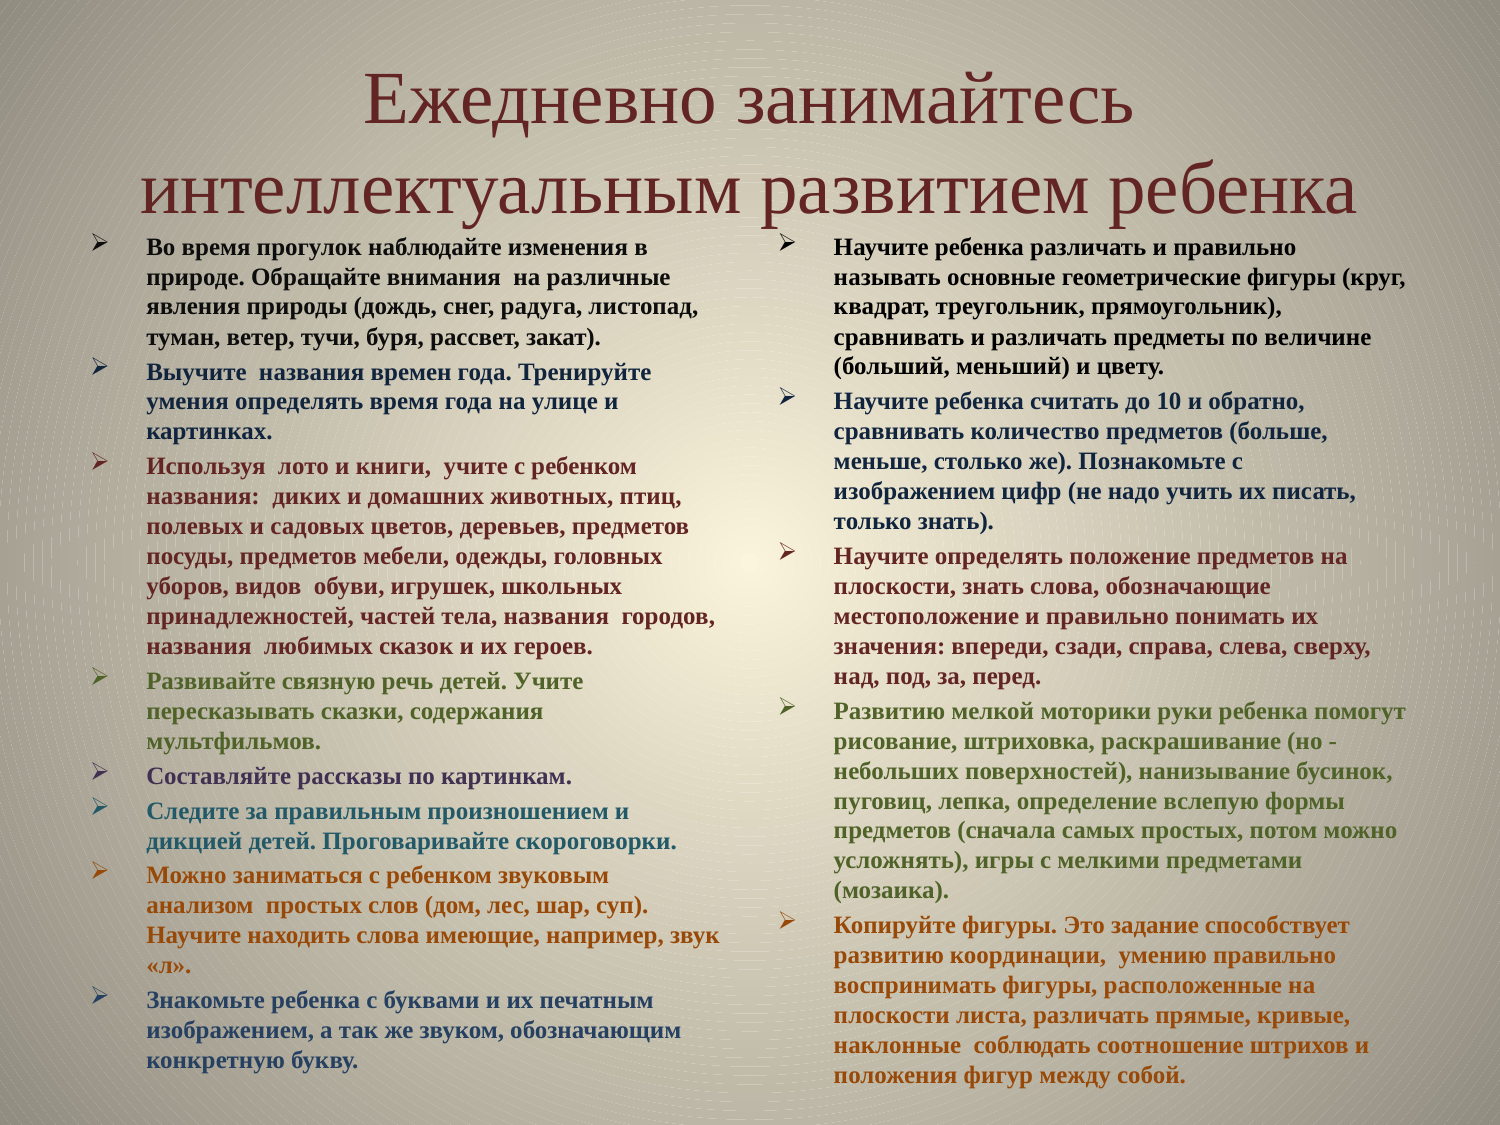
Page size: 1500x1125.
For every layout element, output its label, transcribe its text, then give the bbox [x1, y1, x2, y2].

title Ежедневно занимайтесь интеллектуальным развитием ребенка [75, 45, 1425, 233]
list Научите ребенка различать и правильно называть основные геометрические фигуры (круг, квадрат, треугольник, прямоугольник), сравнивать и различать предметы по величине (больший, меньший) и цвету. Научите ребенка считать до 10 и обратно, сравнивать количество предметов (больше, меньше, столько же). Познакомьте с изображением цифр (не надо учить их писать, только знать). Научите определять положение предметов на плоскости, знать слова, обозначающие местоположение и правильно понимать их значения: впереди, сзади, справа, слева, сверху, над, под, за, перед. Развитию мелкой моторики руки ребенка помогут рисование, штриховка, раскрашивание (но - небольших поверхностей), нанизывание бусинок, пуговиц, лепка, определение вслепую формы предметов (сначала самых простых, потом можно усложнять), игры с мелкими предметами (мозаика). Копируйте фигуры. Это задание способствует развитию координации, умению правильно воспринимать фигуры, расположенные на плоскости листа, различать прямые, кривые, наклонные соблюдать соотношение штрихов и положения фигур между собой. [762, 222, 1425, 1005]
list Во время прогулок наблюдайте изменения в природе. Обращайте внимания на различные явления природы (дождь, снег, радуга, листопад, туман, ветер, тучи, буря, рассвет, закат). Выучите названия времен года. Тренируйте умения определять время года на улице и картинках. Используя лото и книги, учите с ребенком названия: диких и домашних животных, птиц, полевых и садовых цветов, деревьев, предметов посуды, предметов мебели, одежды, головных уборов, видов обуви, игрушек, школьных принадлежностей, частей тела, названия городов, названия любимых сказок и их героев. Развивайте связную речь детей. Учите пересказывать сказки, содержания мультфильмов. Составляйте рассказы по картинкам. Следите за правильным произношением и дикцией детей. Проговаривайте скороговорки. Можно заниматься с ребенком звуковым анализом простых слов (дом, лес, шар, суп). Научите находить слова имеющие, например, звук «л». Знакомьте ребенка с буквами и их печатным изображением, а так же звуком, обозначающим конкретную букву. [75, 222, 738, 1005]
